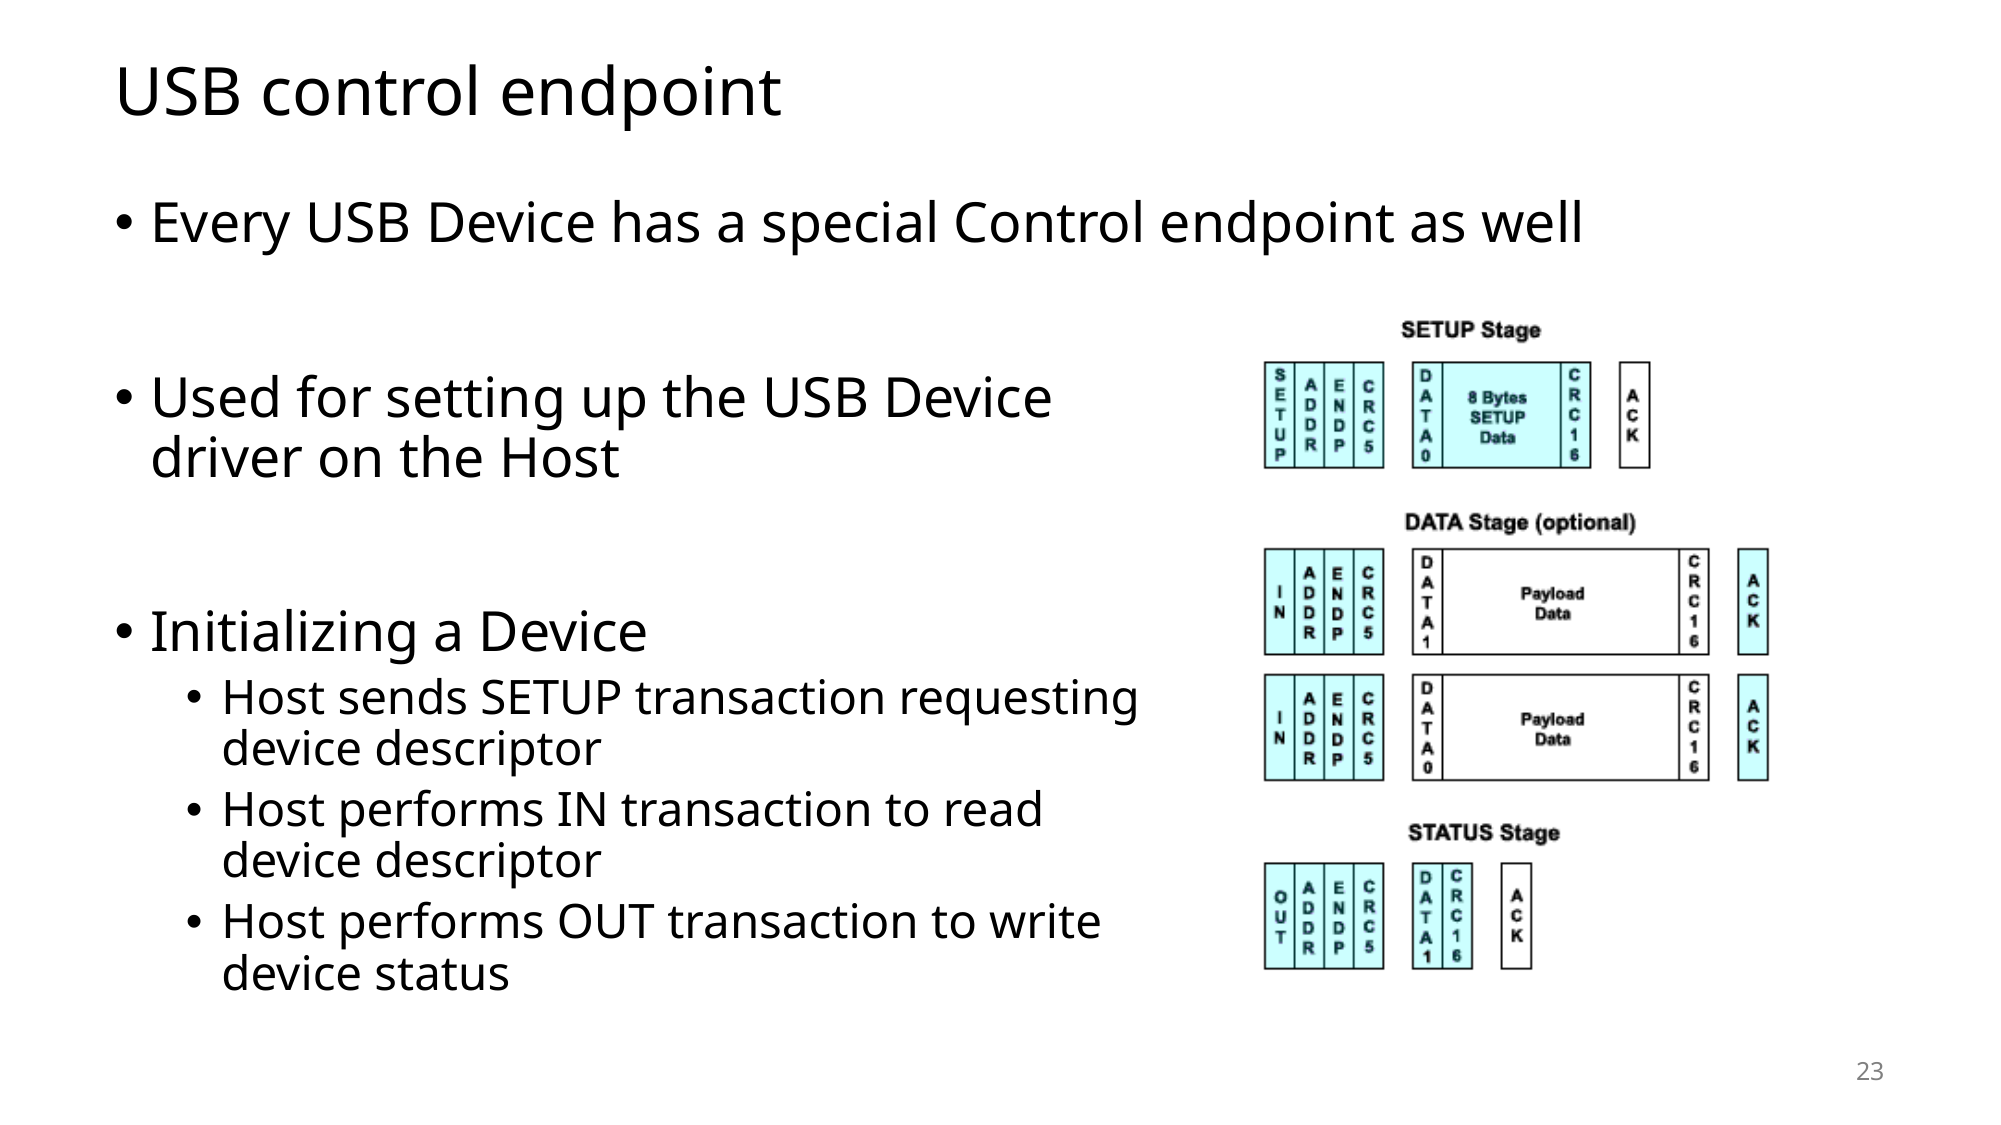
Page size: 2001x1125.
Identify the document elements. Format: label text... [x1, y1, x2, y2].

picture [1246, 299, 1784, 983]
list Every USB Device has a special Control endpoint as well Used for setting up the USB Device driver on the Host Initializing a Device Host sends SETUP transaction requesting device descriptor Host performs IN transaction to read device descriptor Host performs OUT transaction to write device status [99, 187, 1900, 1013]
title USB control endpoint [99, 37, 1900, 150]
slide_number 23 [1749, 1042, 1900, 1103]
